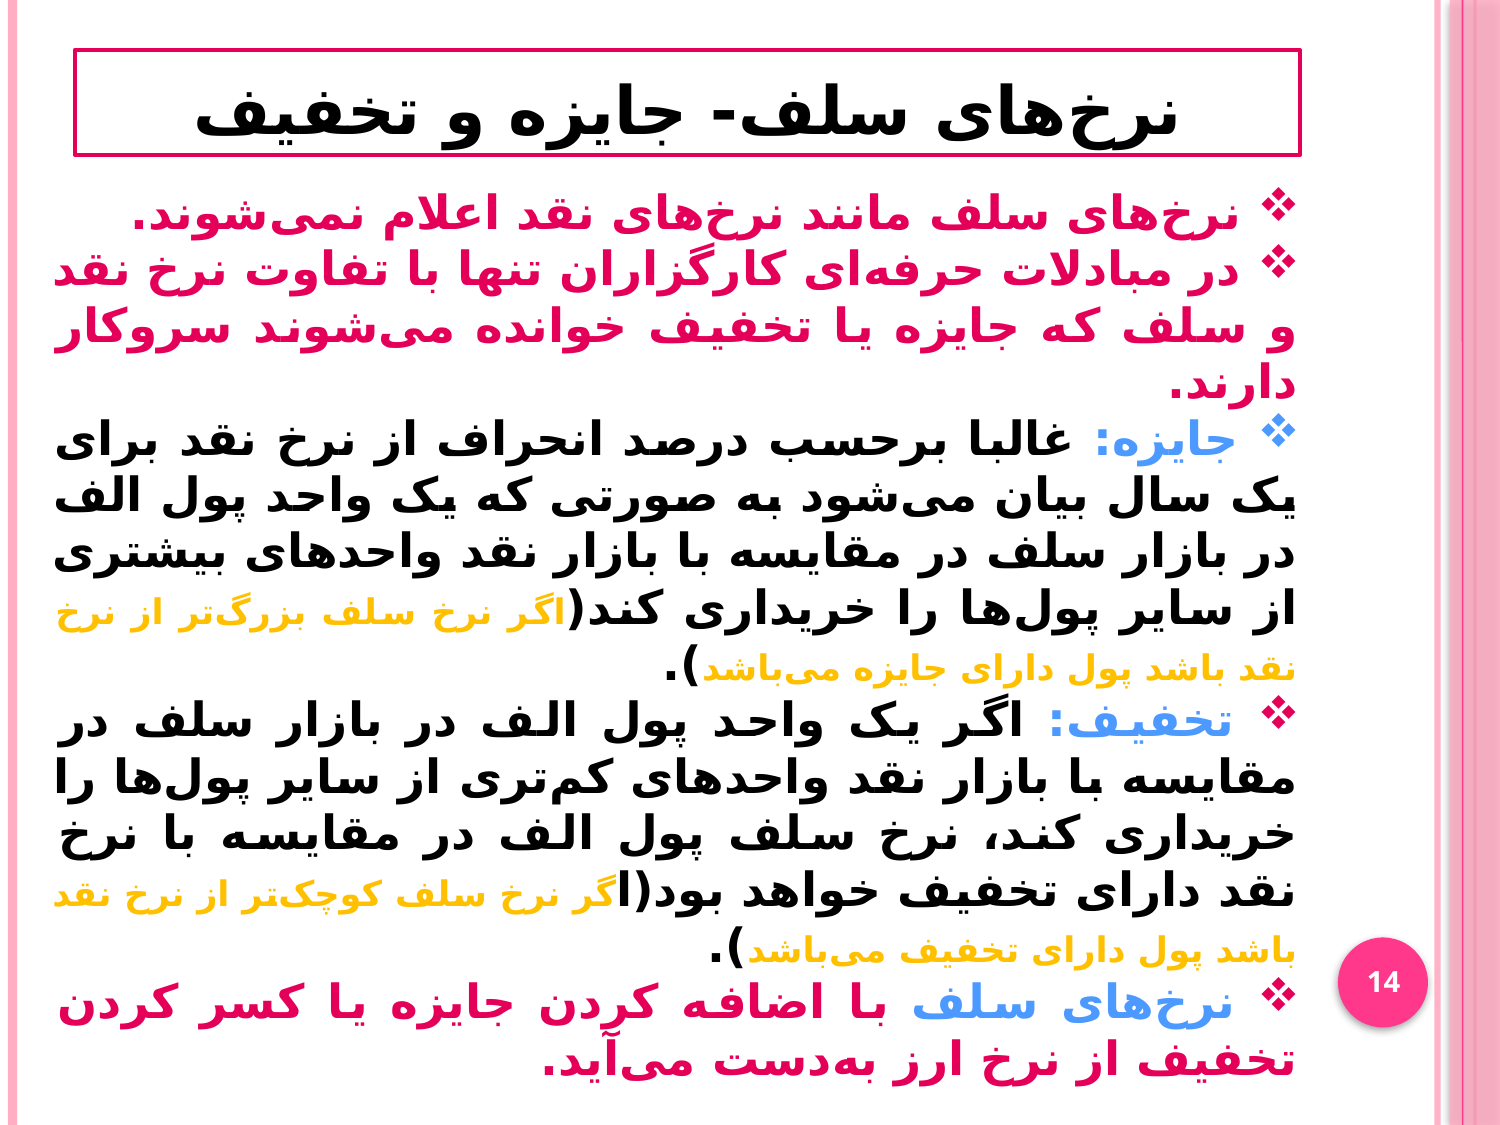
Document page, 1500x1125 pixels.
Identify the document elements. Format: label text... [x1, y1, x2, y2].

text_box نرخ‌های سلف مانند نرخ‌های نقد اعلام نمی‌شوند. در مبادلات حرفه‌ای کارگزاران تنها با تفاوت نرخ نقد و سلف که جایزه یا تخفیف خوانده می‌شوند سروکار دارند. جایزه: غالبا برحسب درصد انحراف از نرخ نقد برای یک سال بیان می‌شود به صورتی که یک واحد پول الف در بازار سلف در مقایسه با بازار نقد واحدهای بیشتری از سایر پول‌ها را خریداری کند(اگر نرخ سلف بزرگ‌تر از نرخ نقد باشد پول دارای جایزه می‌باشد). تخفیف: اگر یک واحد پول الف در بازار سلف در مقایسه با بازار نقد واحدهای کم‌تری از سایر پول‌ها را خریداری کند، نرخ سلف پول الف در مقایسه با نرخ نقد دارای تخفیف خواهد بود(اگر نرخ سلف کوچک‌تر از نرخ نقد باشد پول دارای تخفیف می‌باشد). نرخ‌های سلف با اضافه کردن جایزه یا کسر کردن تخفیف از نرخ ارز به‌دست می‌آید. [37, 174, 1313, 1100]
slide_number 14 [1333, 940, 1434, 1027]
text_box نرخ‌های سلف- جایزه و تخفیف [73, 48, 1302, 157]
